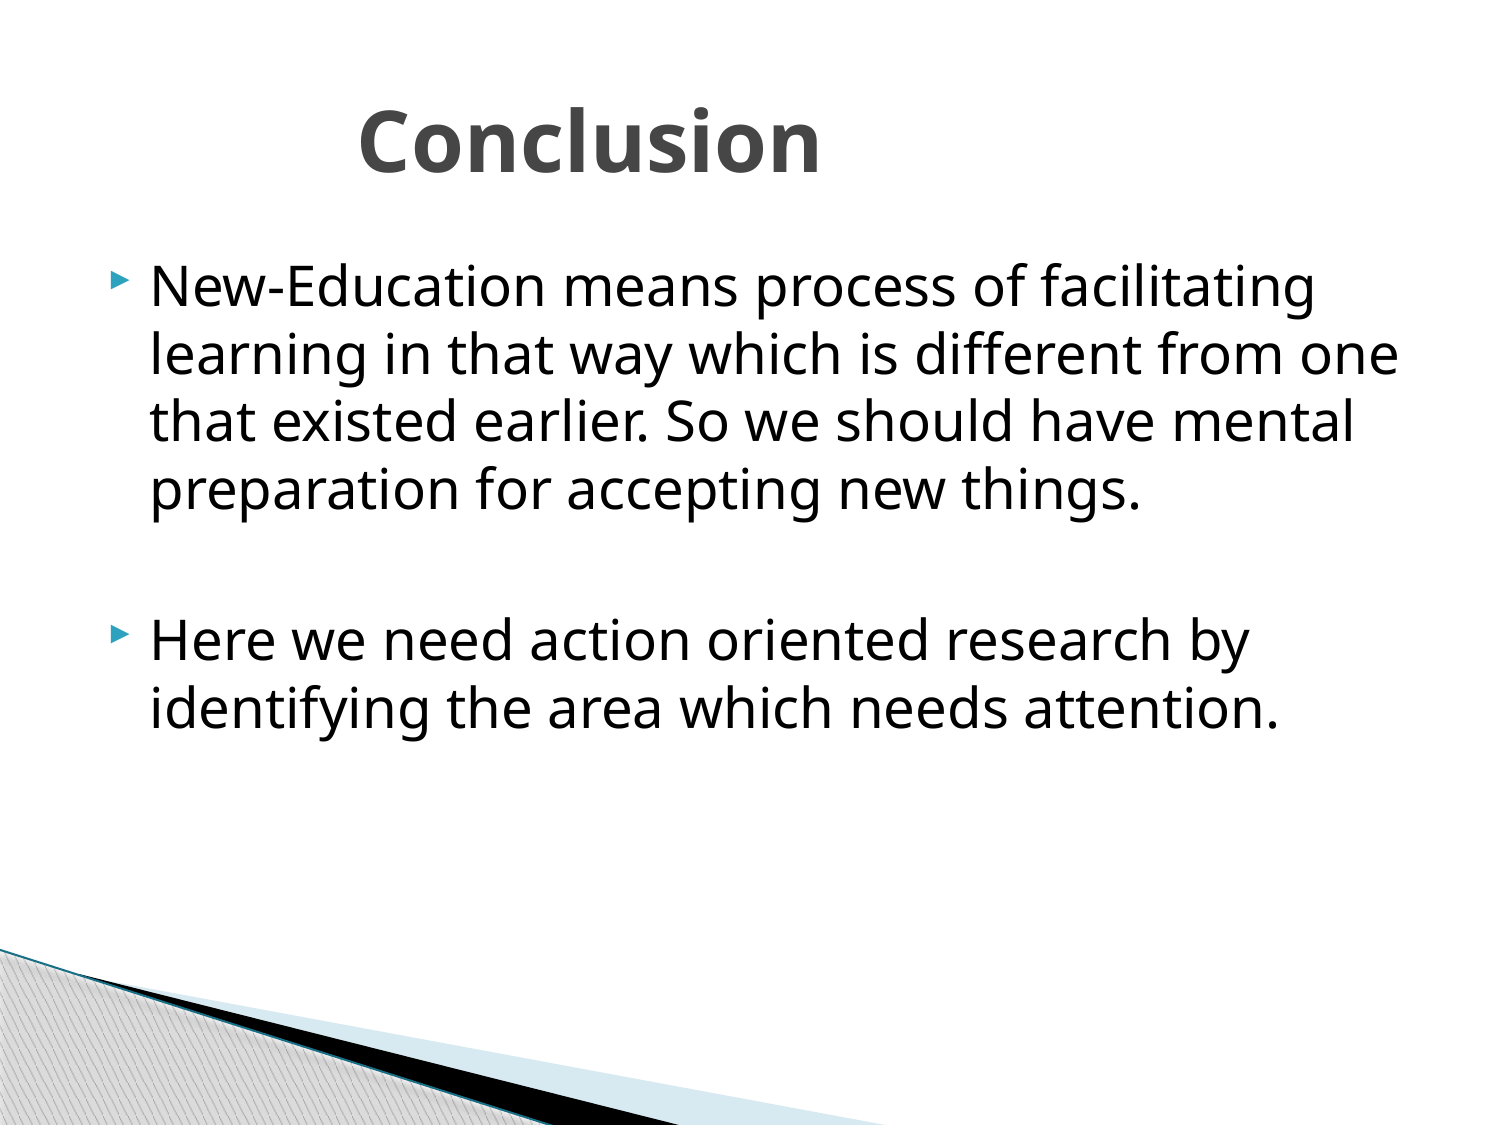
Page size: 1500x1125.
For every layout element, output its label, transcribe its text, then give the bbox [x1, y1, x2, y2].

title Conclusion [75, 45, 1425, 233]
list New-Education means process of facilitating learning in that way which is different from one that existed earlier. So we should have mental preparation for accepting new things. Here we need action oriented research by identifying the area which needs attention. [75, 243, 1425, 986]
